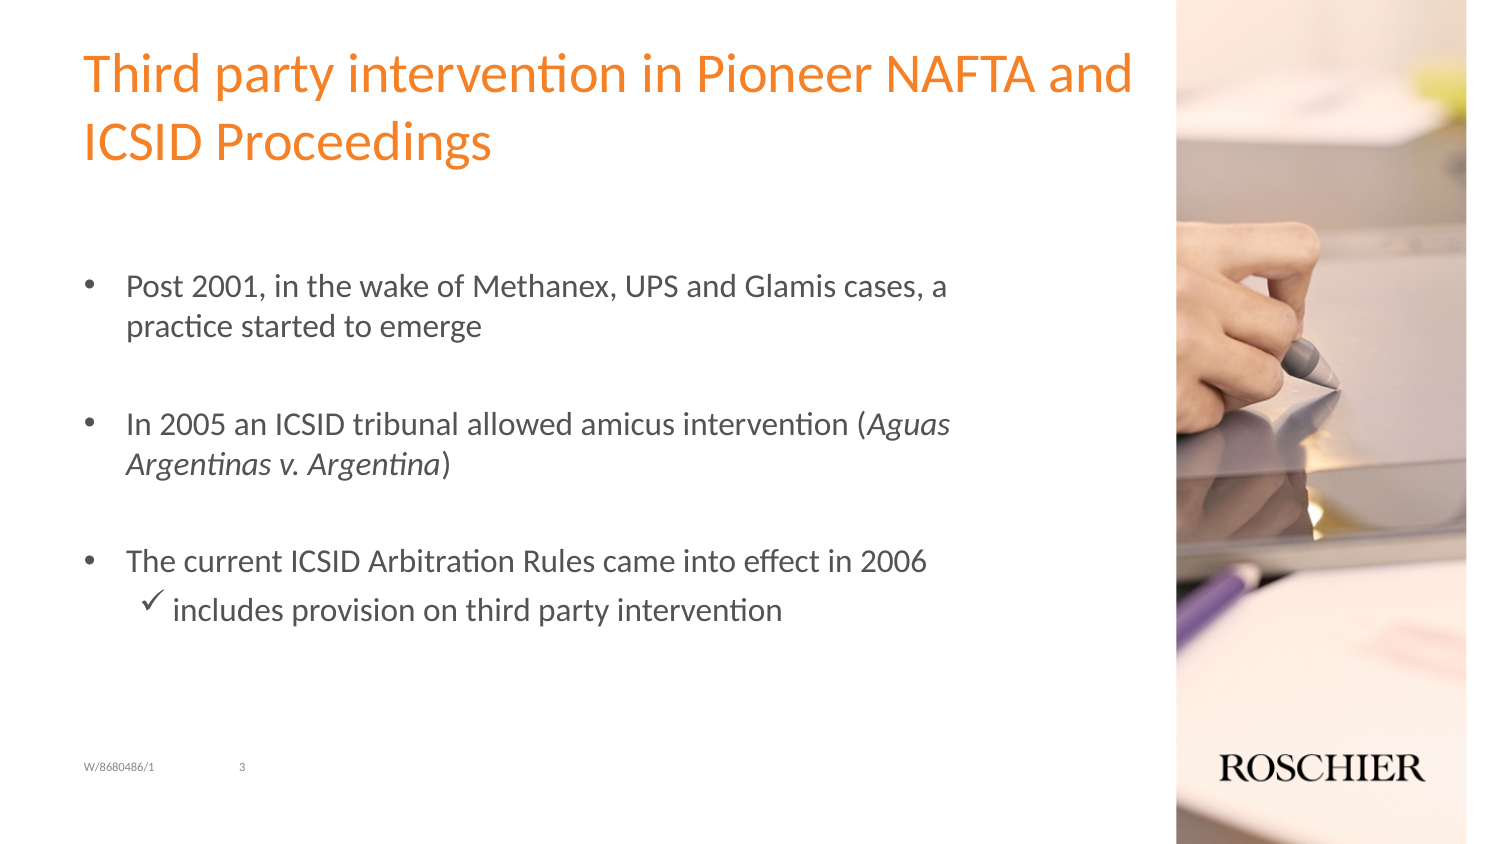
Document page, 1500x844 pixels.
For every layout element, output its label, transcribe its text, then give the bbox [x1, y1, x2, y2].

slide_number 3 [230, 752, 365, 781]
picture [1176, 0, 1467, 844]
list Post 2001, in the wake of Methanex, UPS and Glamis cases, a practice started to emerge In 2005 an ICSID tribunal allowed amicus intervention (Aguas Argentinas v. Argentina) The current ICSID Arbitration Rules came into effect in 2006 includes provision on third party intervention [75, 207, 1044, 704]
footer W/8680486/1 [75, 752, 210, 781]
title Third party intervention in Pioneer NAFTA and ICSID Proceedings [75, 33, 1171, 175]
